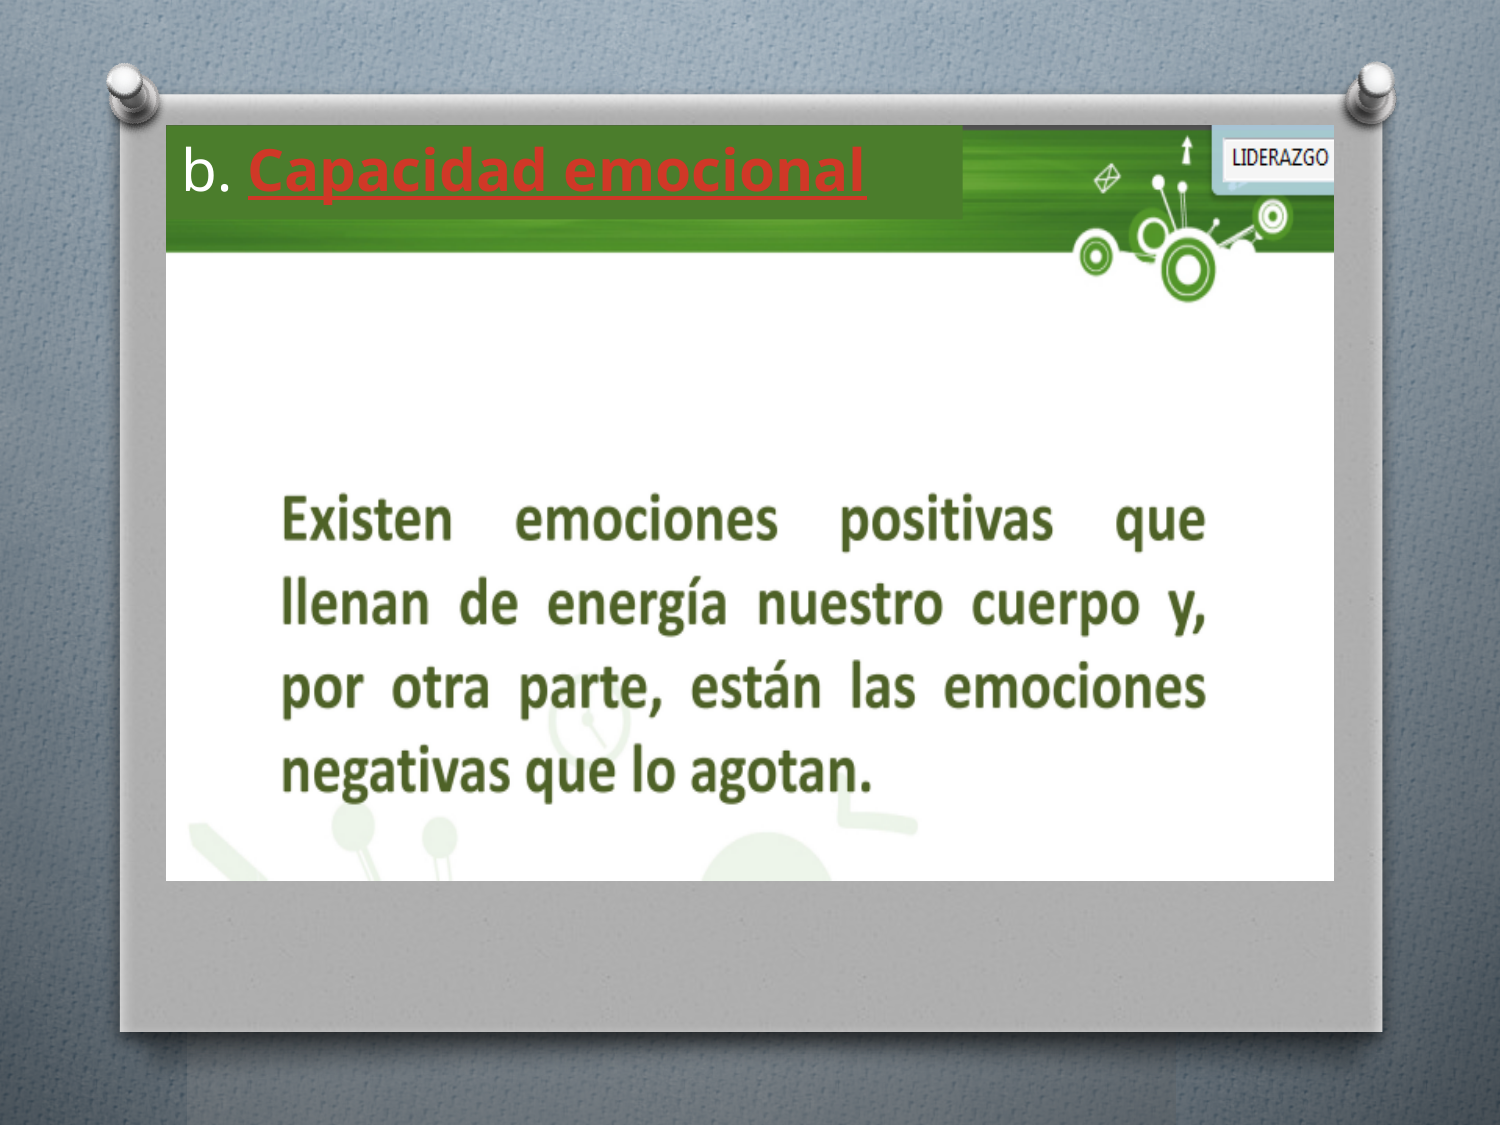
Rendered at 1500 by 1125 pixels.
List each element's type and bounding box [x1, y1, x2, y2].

picture [1317, 35, 1439, 156]
picture [75, 29, 1334, 881]
